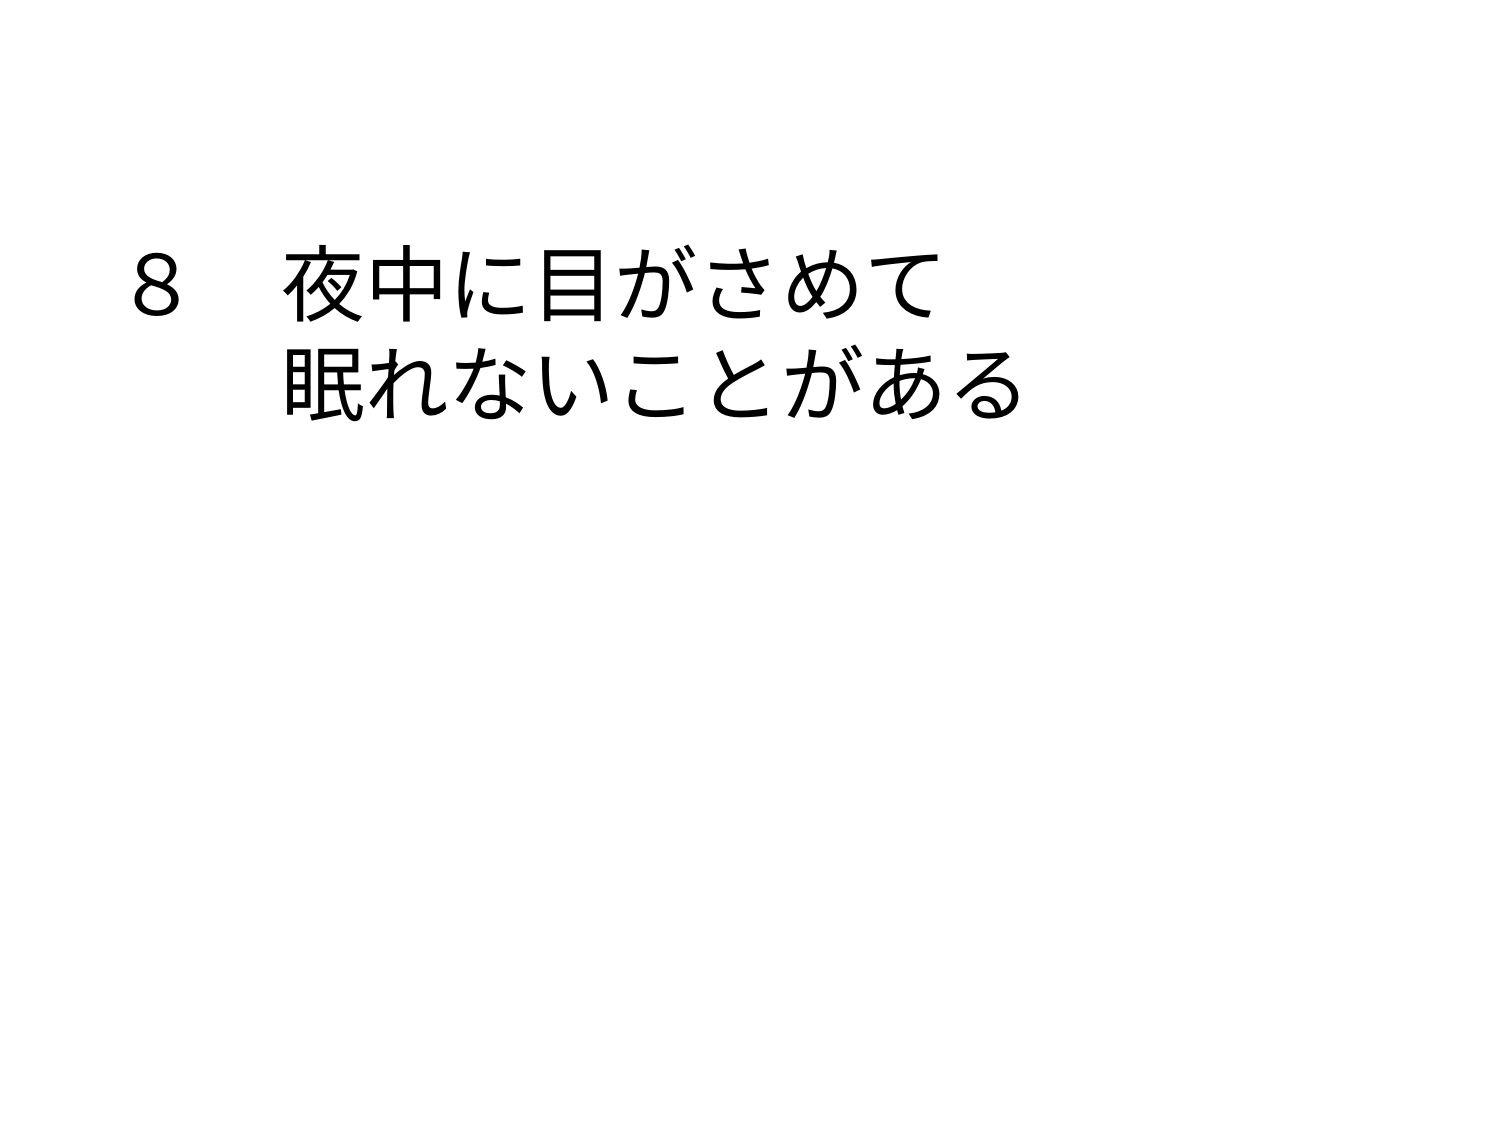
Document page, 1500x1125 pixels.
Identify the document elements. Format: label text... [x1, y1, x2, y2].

title ８ 夜中に目がさめて 眠れないことがある [100, 208, 1447, 457]
